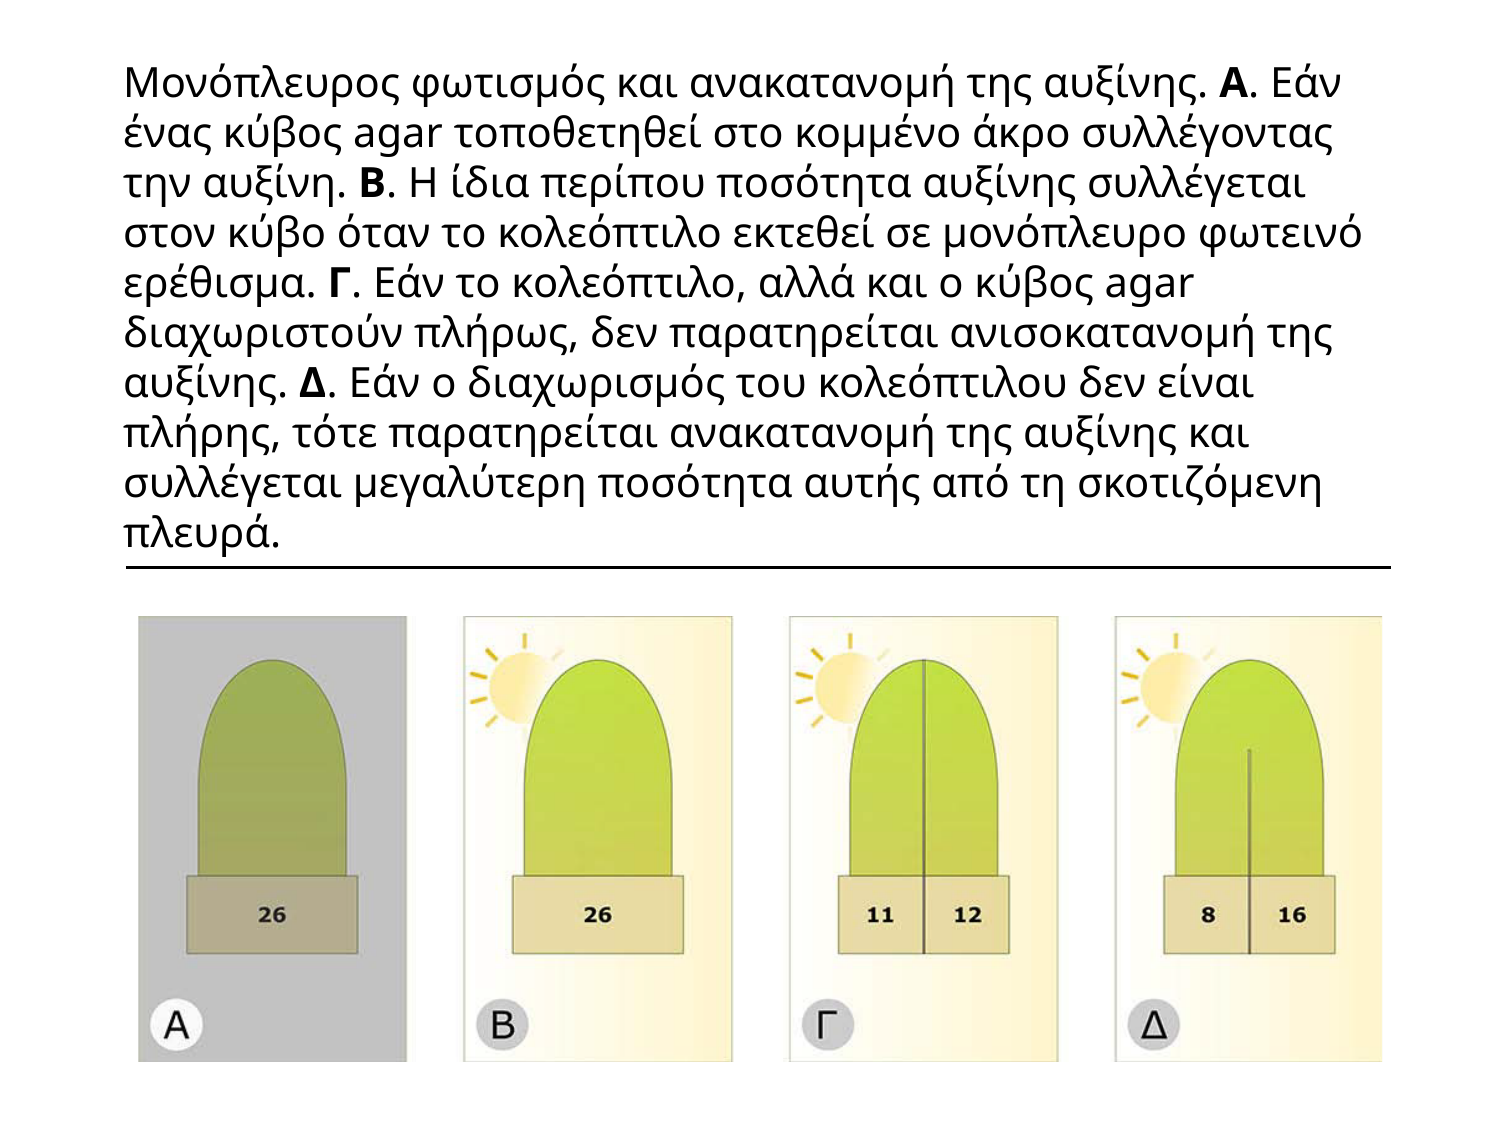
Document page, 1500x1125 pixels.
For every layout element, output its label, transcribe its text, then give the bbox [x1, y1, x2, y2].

text_box Μονόπλευρος φωτισμός και ανακατανομή της αυξίνης. Α. Εάν ένας κύβος agar τοποθετηθεί στο κομμένο άκρο συλλέγοντας την αυξίνη. Β. Η ίδια περίπου ποσότητα αυξίνης συλλέγεται στον κύβο όταν το κολεόπτιλο εκτεθεί σε μονόπλευρο φωτεινό ερέθισμα. Γ. Εάν το κολεόπτιλο, αλλά και ο κύβος agar διαχωριστούν πλήρως, δεν παρατηρείται ανισοκατανομή της αυξίνης. Δ. Εάν ο διαχωρισμός του κολεόπτιλου δεν είναι πλήρης, τότε παρατηρείται ανακατανομή της αυξίνης και συλλέγεται μεγαλύτερη ποσότητα αυτής από τη σκοτιζόμενη πλευρά. [108, 48, 1411, 564]
picture [138, 616, 1383, 1062]
